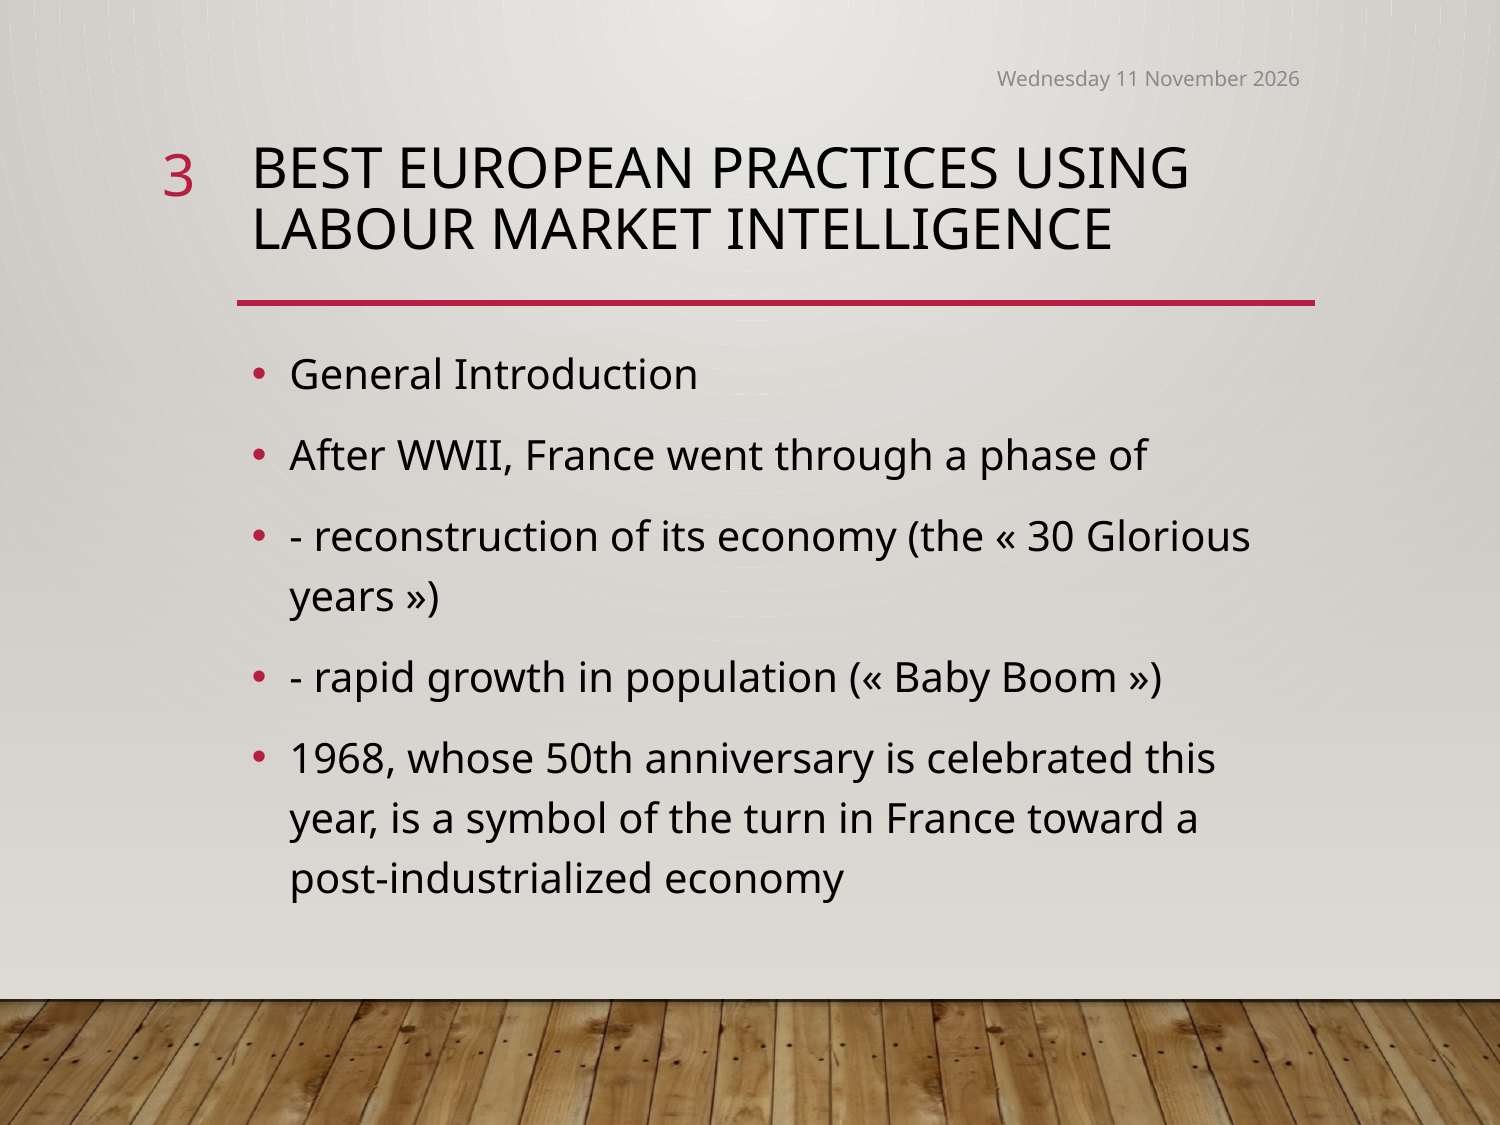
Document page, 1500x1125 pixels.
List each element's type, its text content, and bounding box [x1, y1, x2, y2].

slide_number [926, 54, 1315, 105]
title Best European Practices using Labour Market Intelligence [236, 131, 1315, 305]
list General Introduction After WWII, France went through a phase of - reconstruction of its economy (the « 30 Glorious years ») - rapid growth in population (« Baby Boom ») 1968, whose 50th anniversary is celebrated this year, is a symbol of the turn in France toward a post-industrialized economy [236, 330, 1315, 897]
picture [0, 999, 1500, 1125]
slide_number 3 [80, 131, 211, 214]
